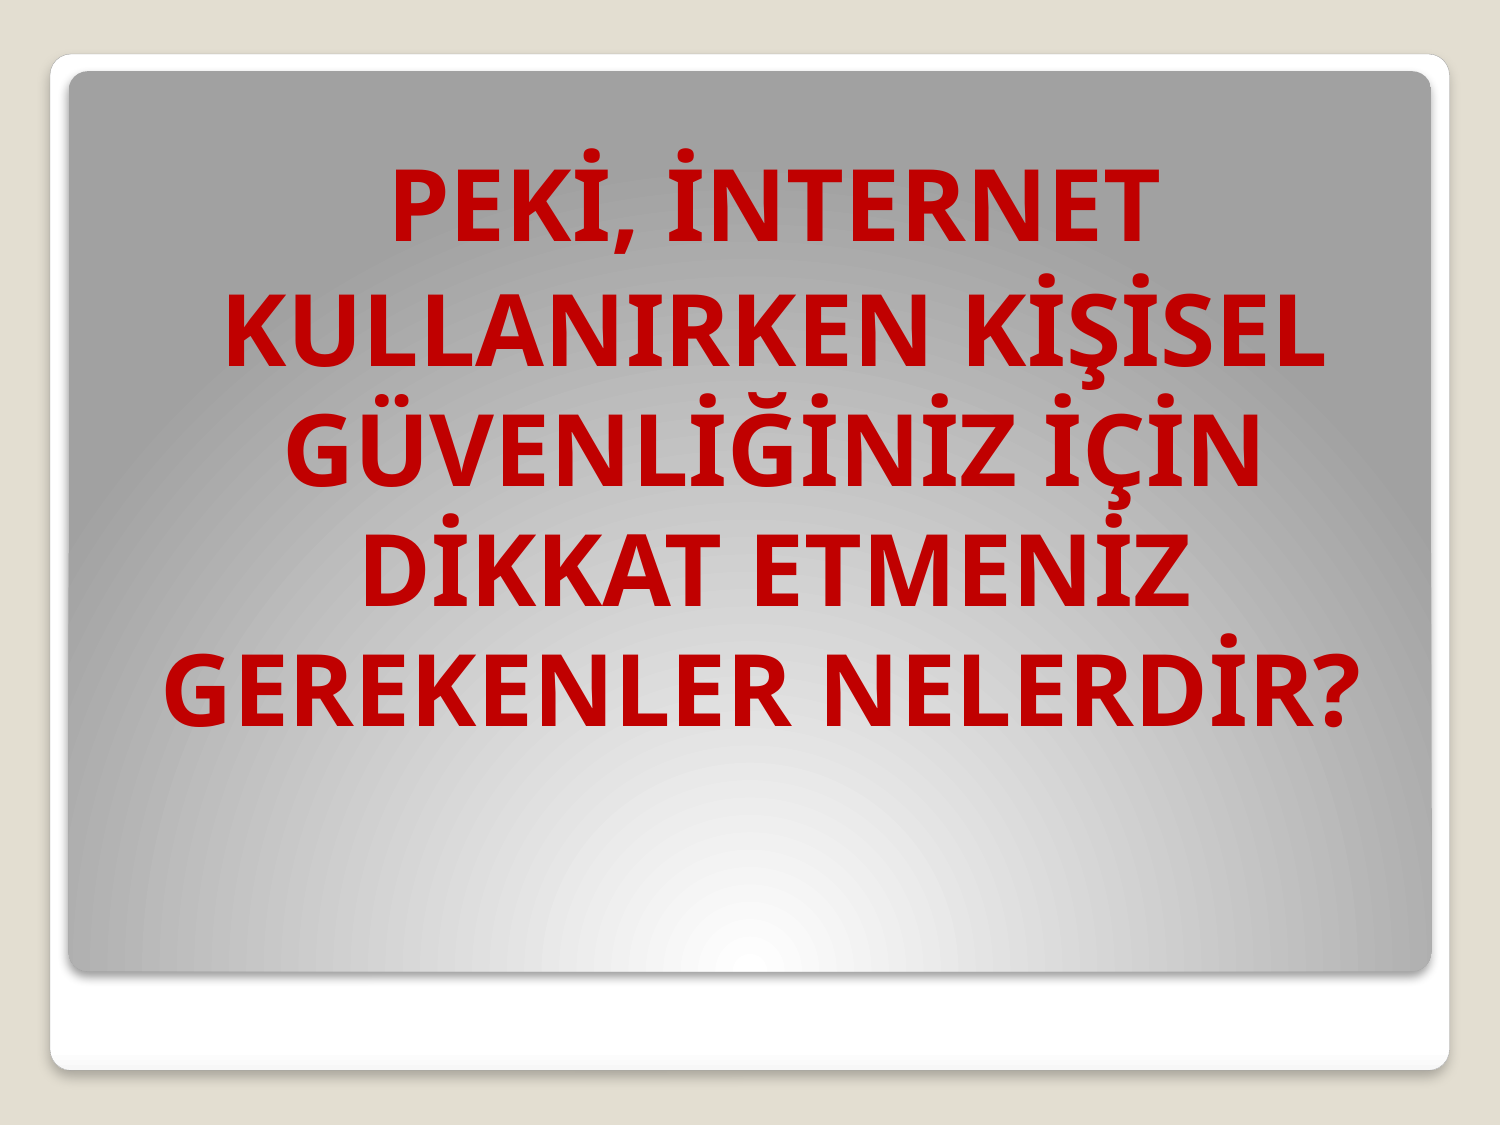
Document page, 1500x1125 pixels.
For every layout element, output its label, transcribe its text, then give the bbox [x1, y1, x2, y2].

list PEKİ, İNTERNET KULLANIRKEN KİŞİSEL GÜVENLİĞİNİZ İÇİN DİKKAT ETMENİZ GEREKENLER NELERDİR? [64, 101, 1425, 1000]
